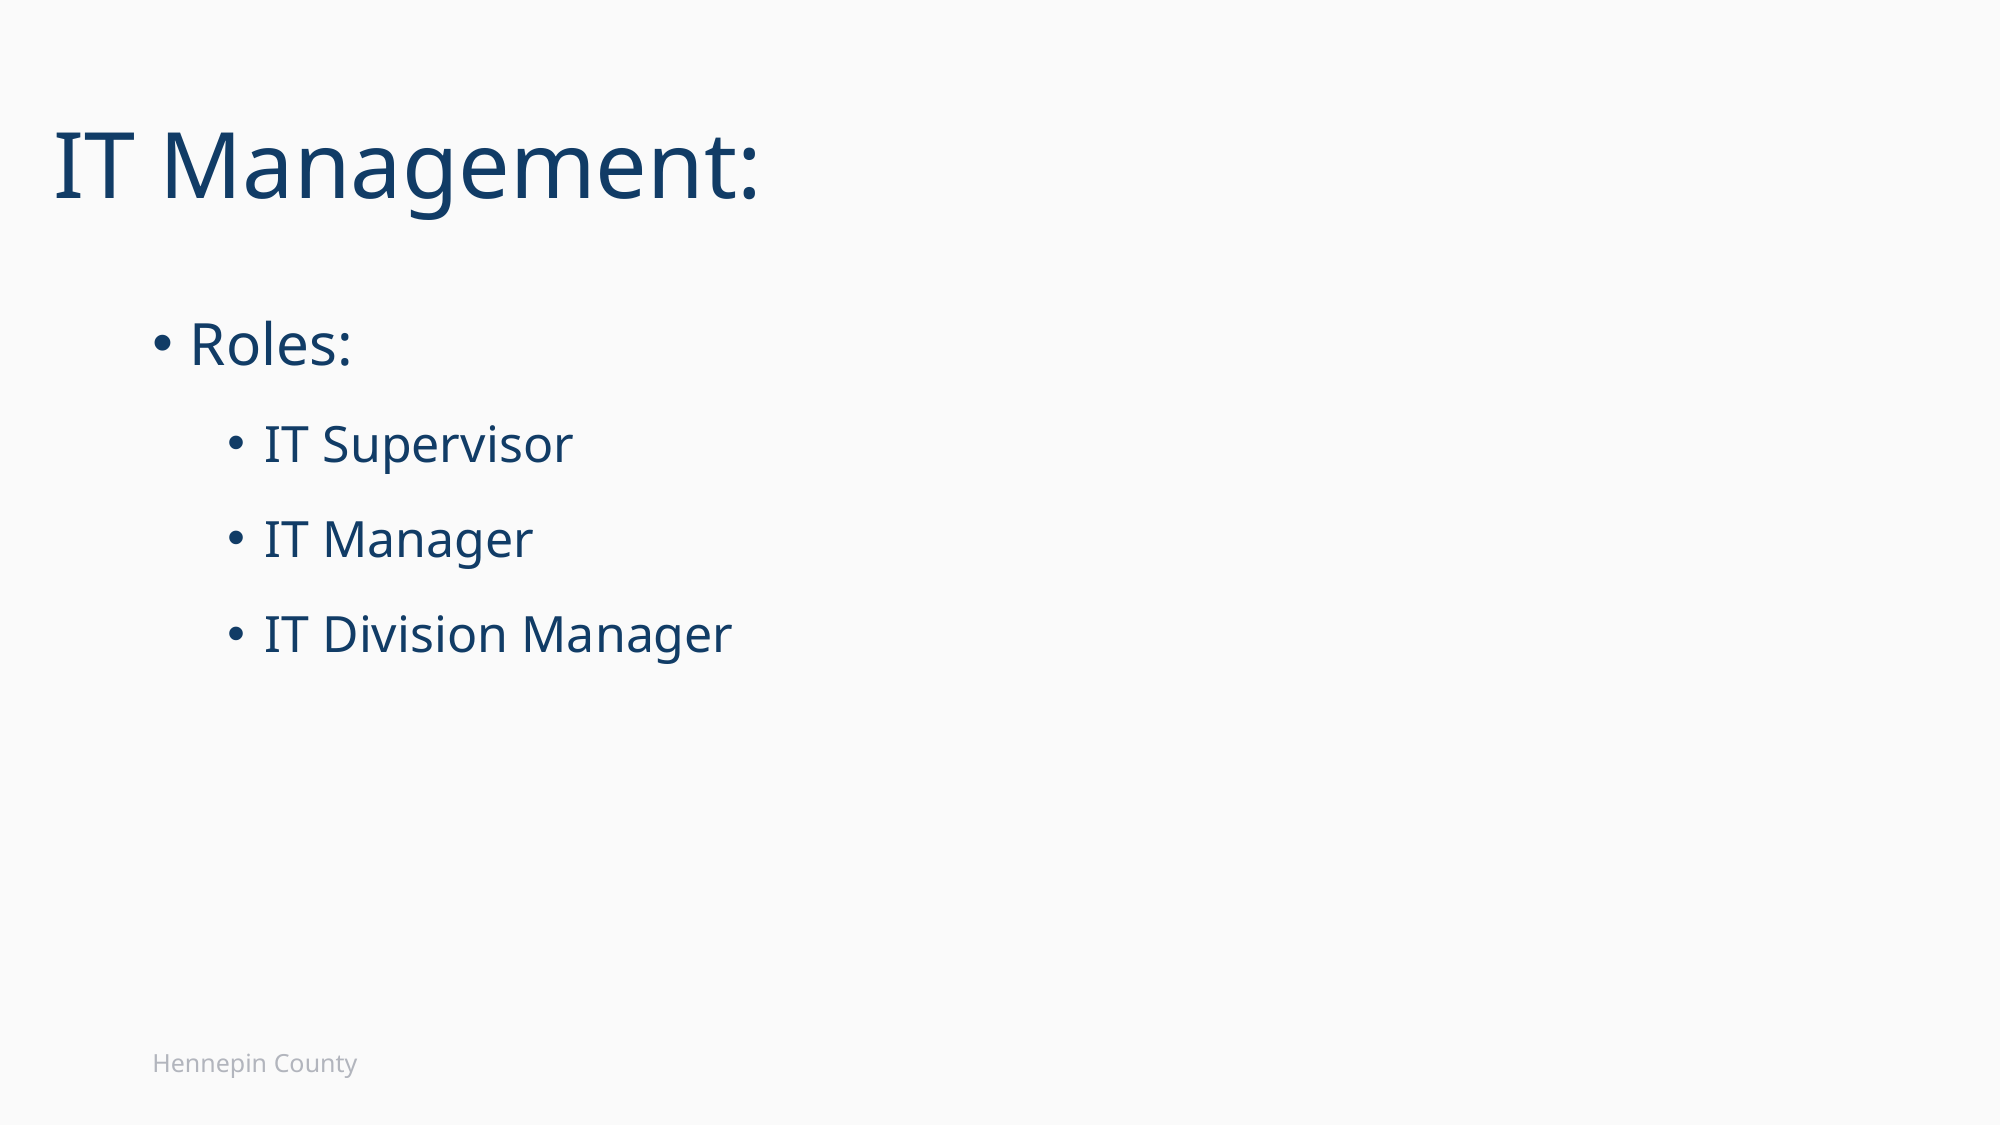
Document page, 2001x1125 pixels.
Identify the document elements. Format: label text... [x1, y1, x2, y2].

title IT Management: [38, 59, 1647, 278]
list Roles: IT Supervisor IT Manager IT Division Manager [137, 299, 1475, 923]
footer Hennepin County [137, 1032, 752, 1092]
